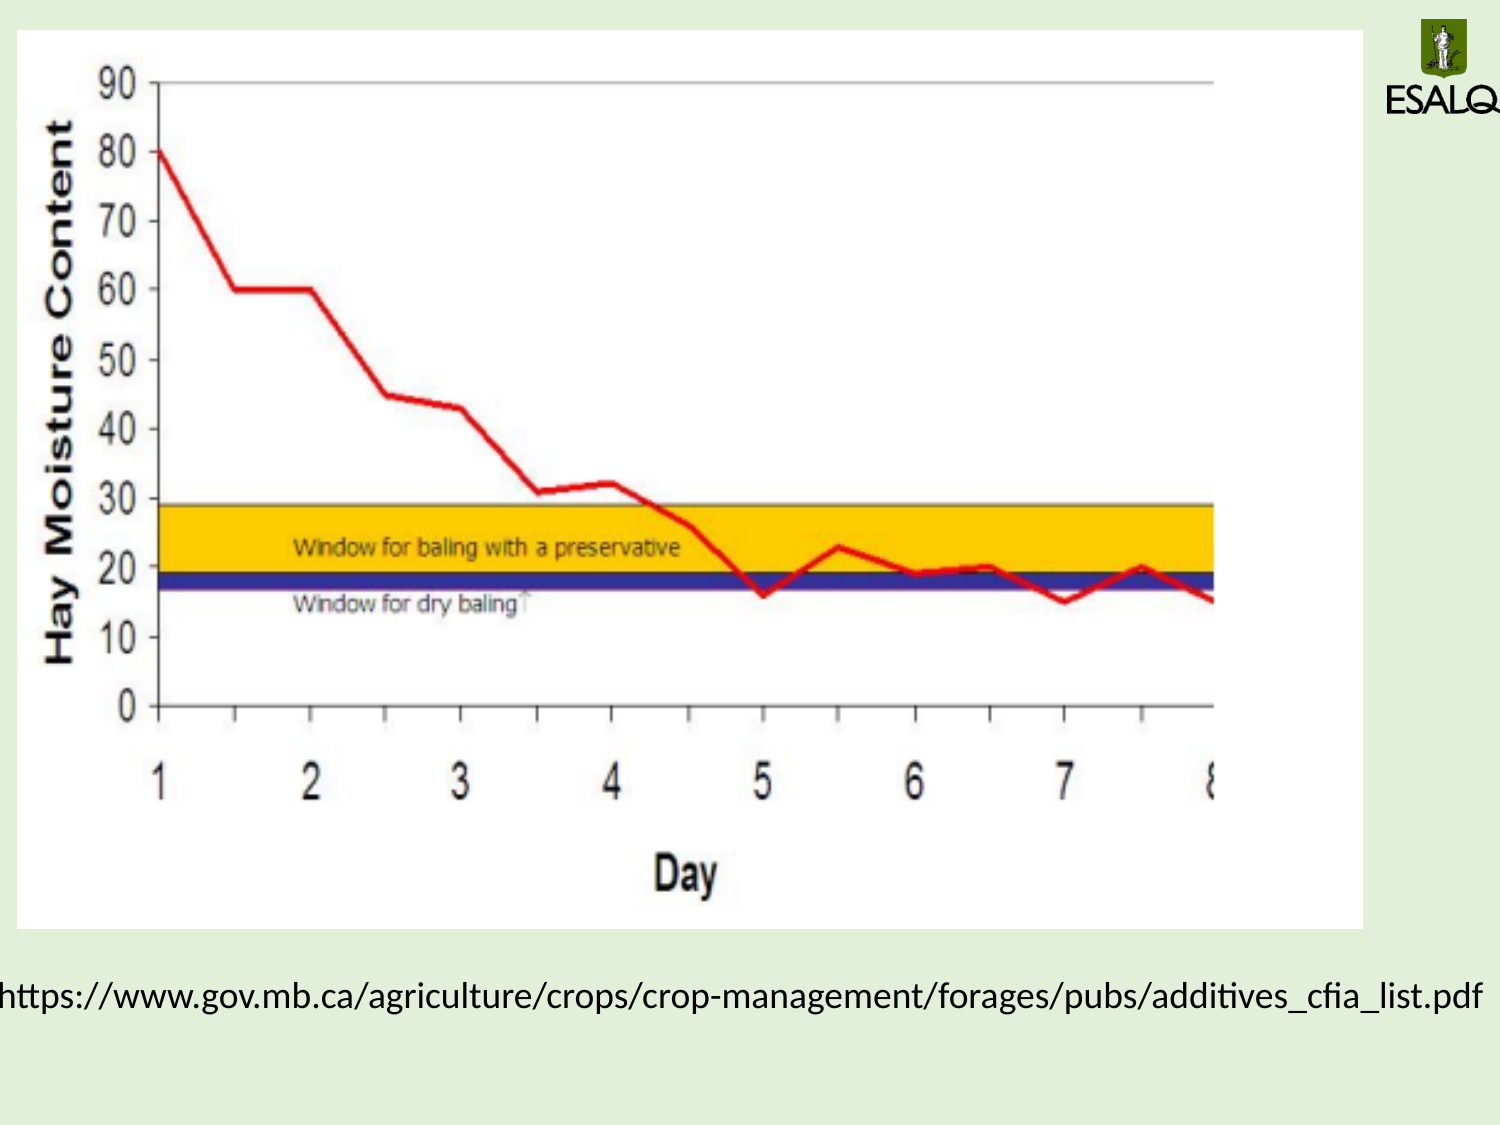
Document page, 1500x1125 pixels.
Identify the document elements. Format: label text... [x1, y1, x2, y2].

text_box https://www.gov.mb.ca/agriculture/crops/crop-management/forages/pubs/additives_cfia_list.pdf [0, 964, 1500, 1024]
picture [17, 30, 1363, 929]
picture [1387, 19, 1500, 114]
